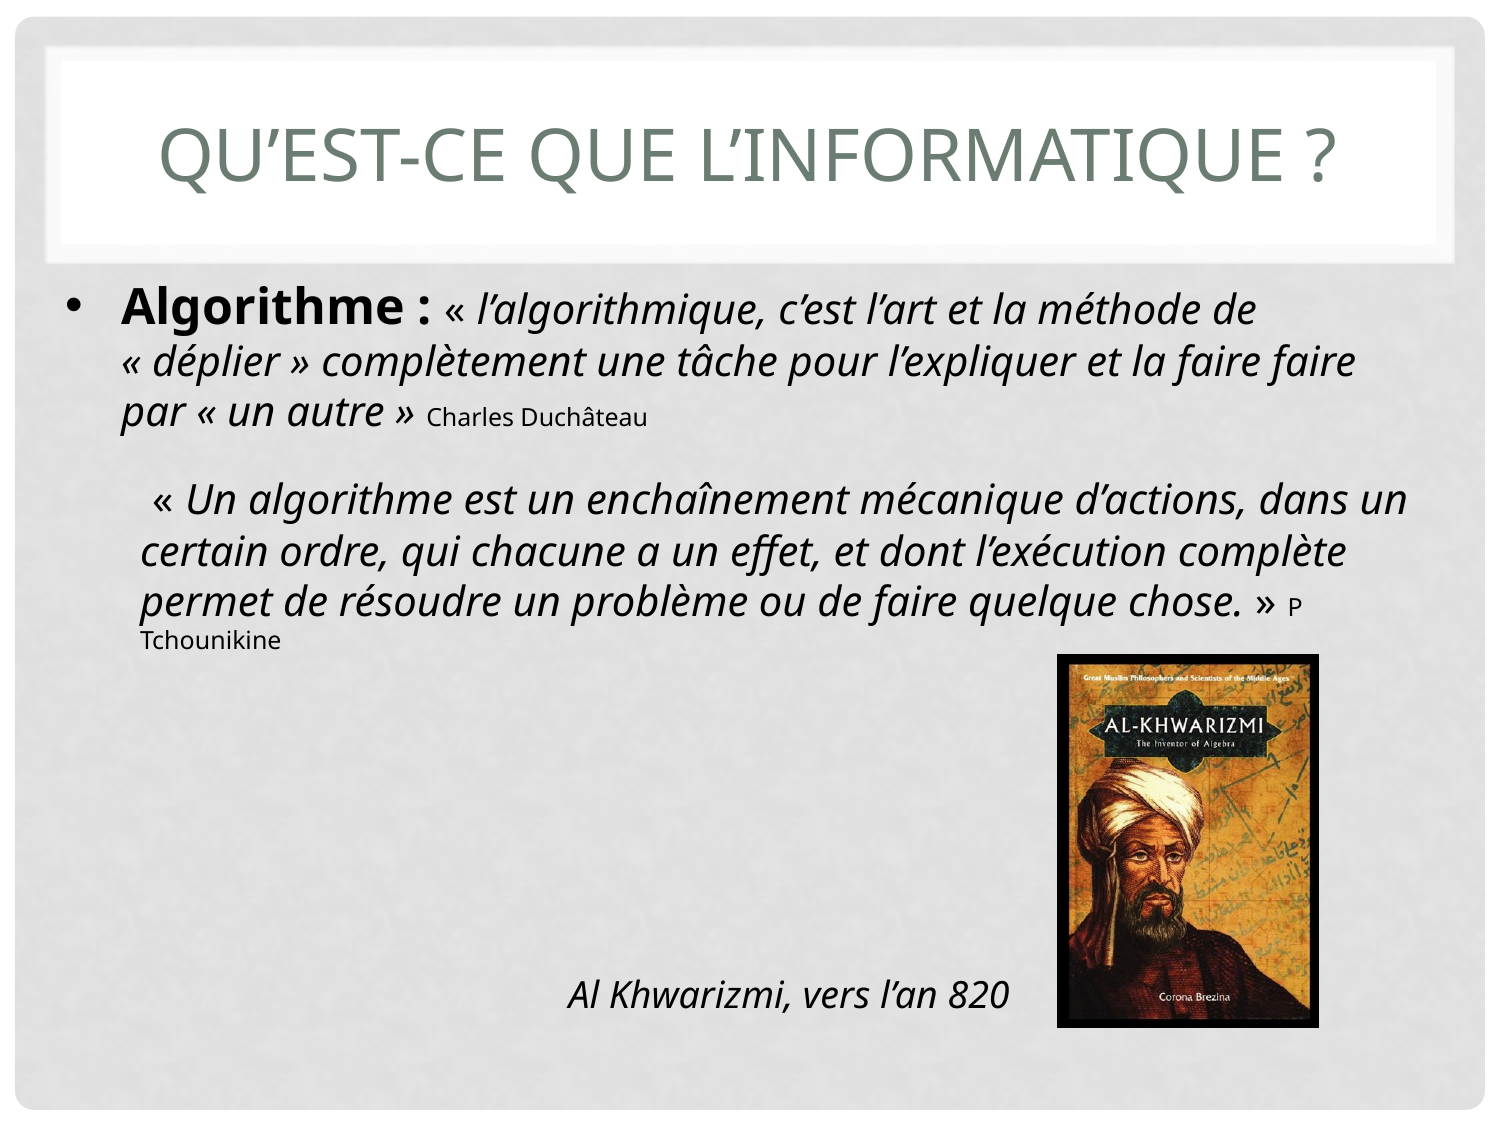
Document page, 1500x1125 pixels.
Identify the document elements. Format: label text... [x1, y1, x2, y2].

text_box Algorithme : « l’algorithmique, c’est l’art et la méthode de « déplier » complètement une tâche pour l’expliquer et la faire faire par « un autre » Charles Duchâteau « Un algorithme est un enchaînement mécanique d’actions, dans un certain ordre, qui chacune a un effet, et dont l’exécution complète permet de résoudre un problème ou de faire quelque chose. » P Tchounikine [50, 267, 1444, 707]
picture [1056, 654, 1319, 1028]
title Qu’est-ce que l’informatique ? [69, 66, 1425, 238]
text_box Al Khwarizmi, vers l’an 820 [553, 964, 1026, 1024]
